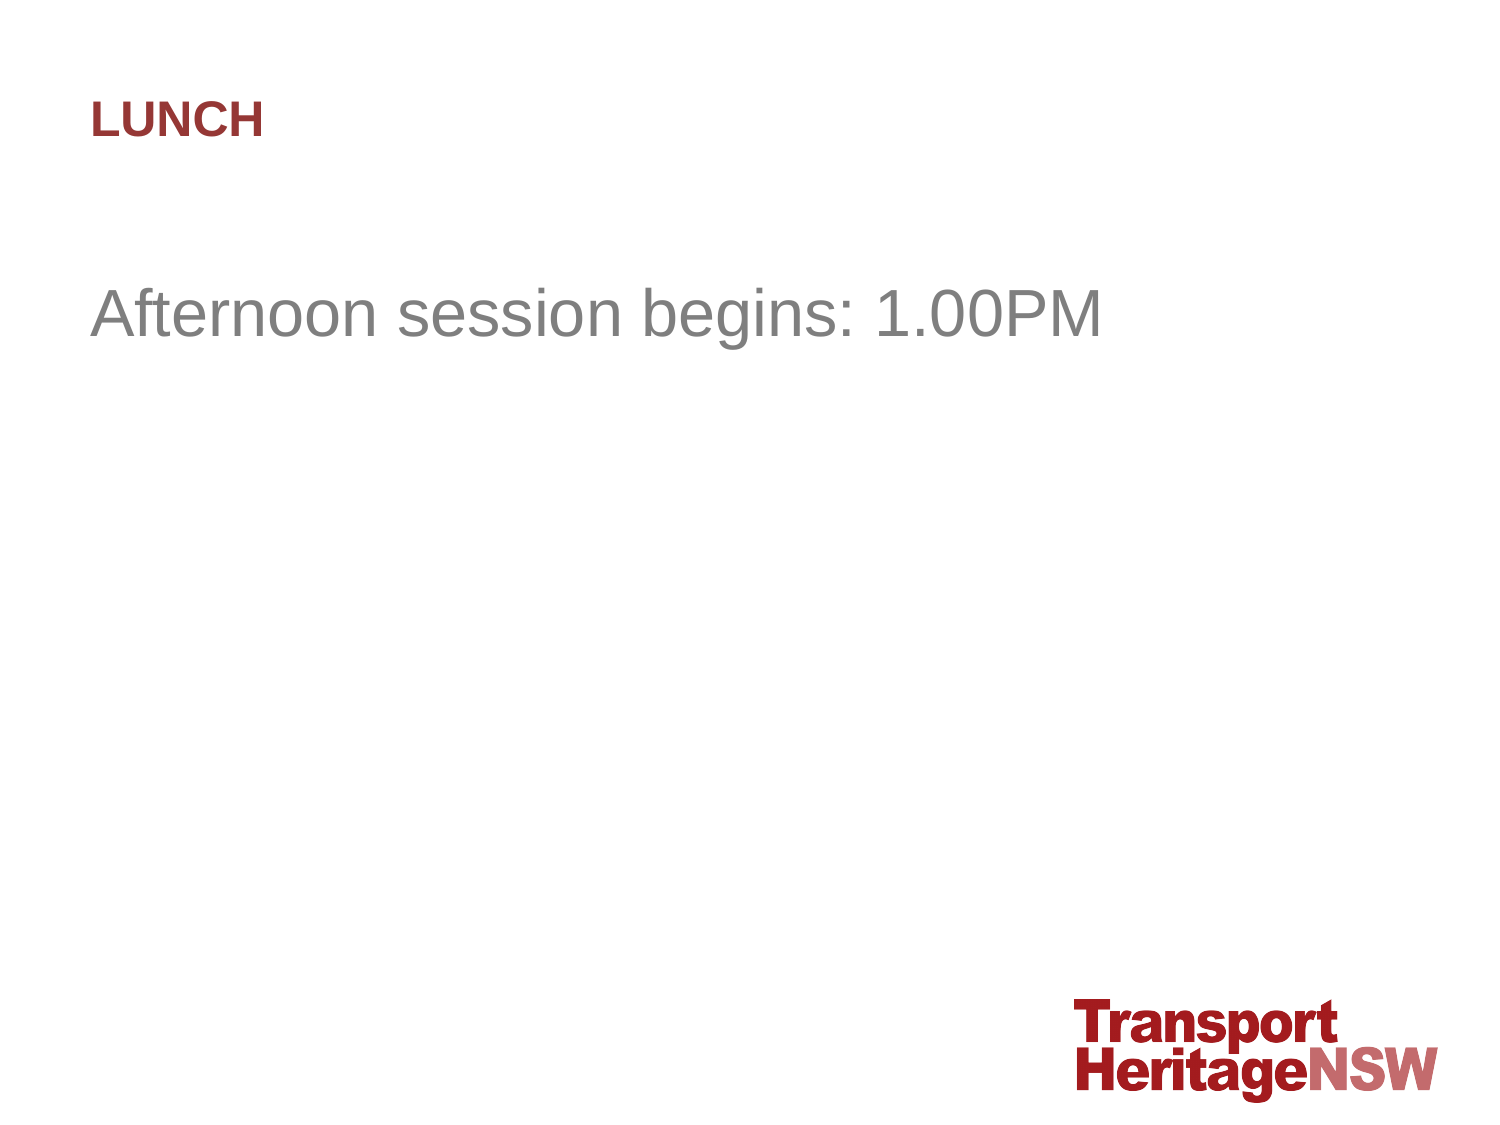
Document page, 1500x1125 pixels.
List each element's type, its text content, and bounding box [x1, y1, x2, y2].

picture [1074, 999, 1438, 1103]
title LUNCH [75, 45, 1425, 188]
list Afternoon session begins: 1.00PM [75, 262, 1425, 1005]
